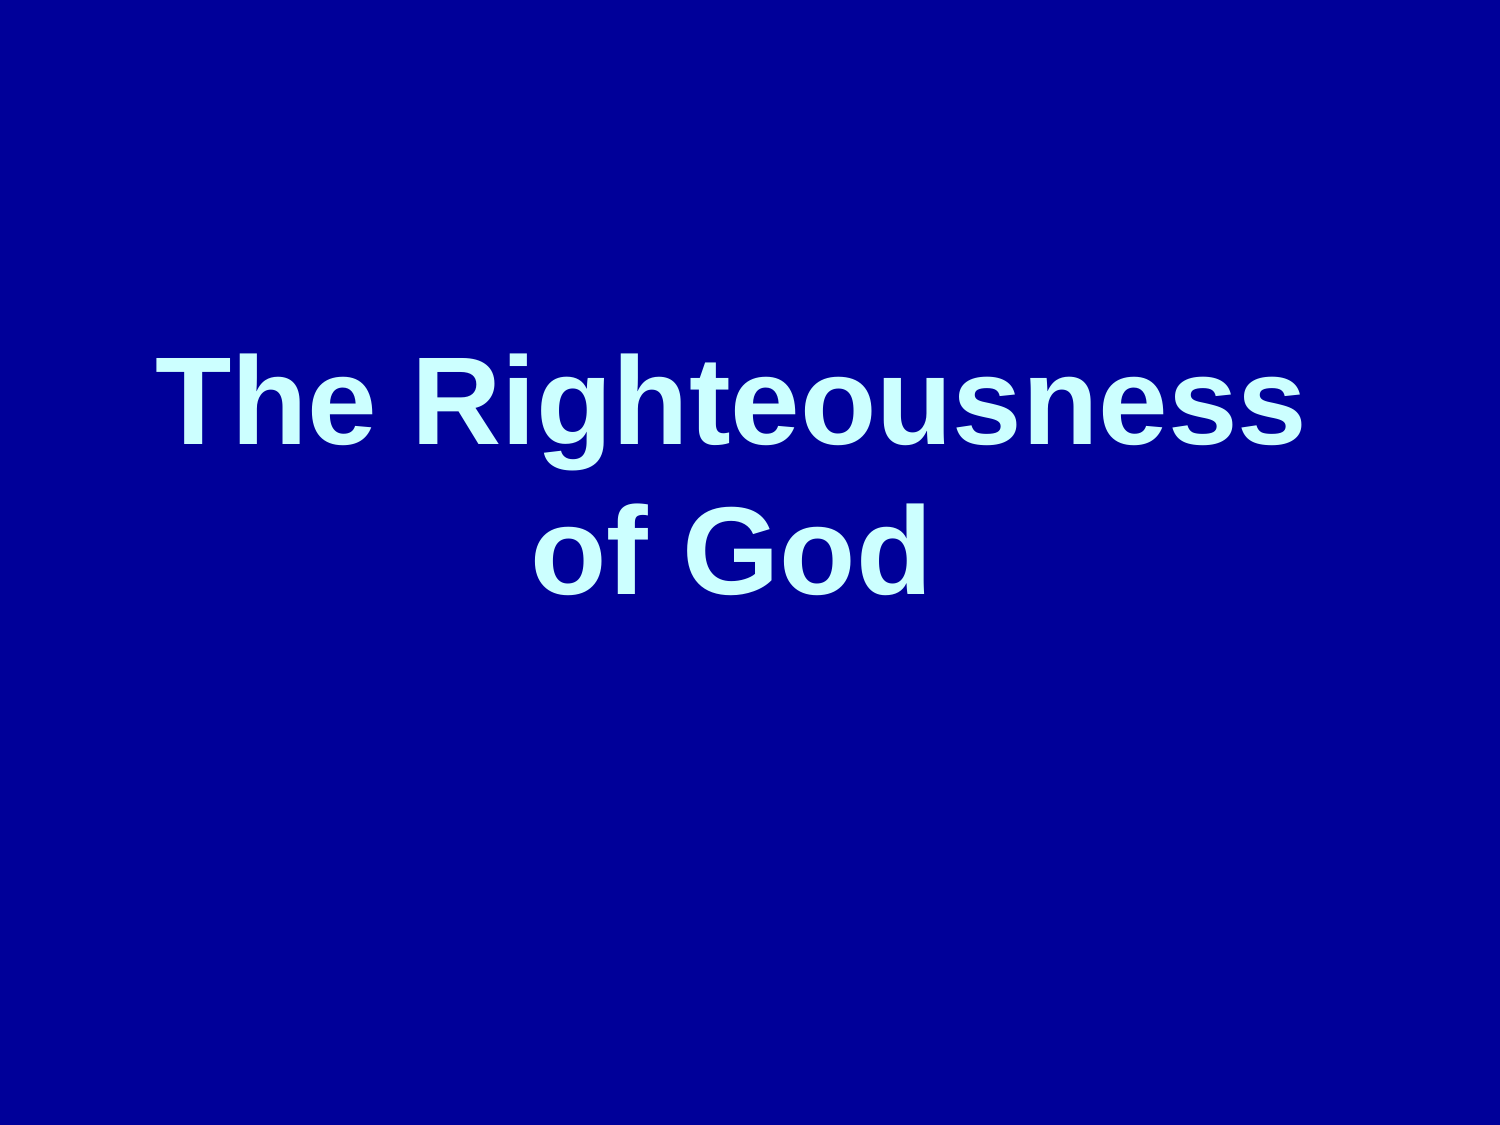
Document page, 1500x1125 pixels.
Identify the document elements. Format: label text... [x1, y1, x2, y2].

title The Righteousness of God [74, 349, 1388, 591]
